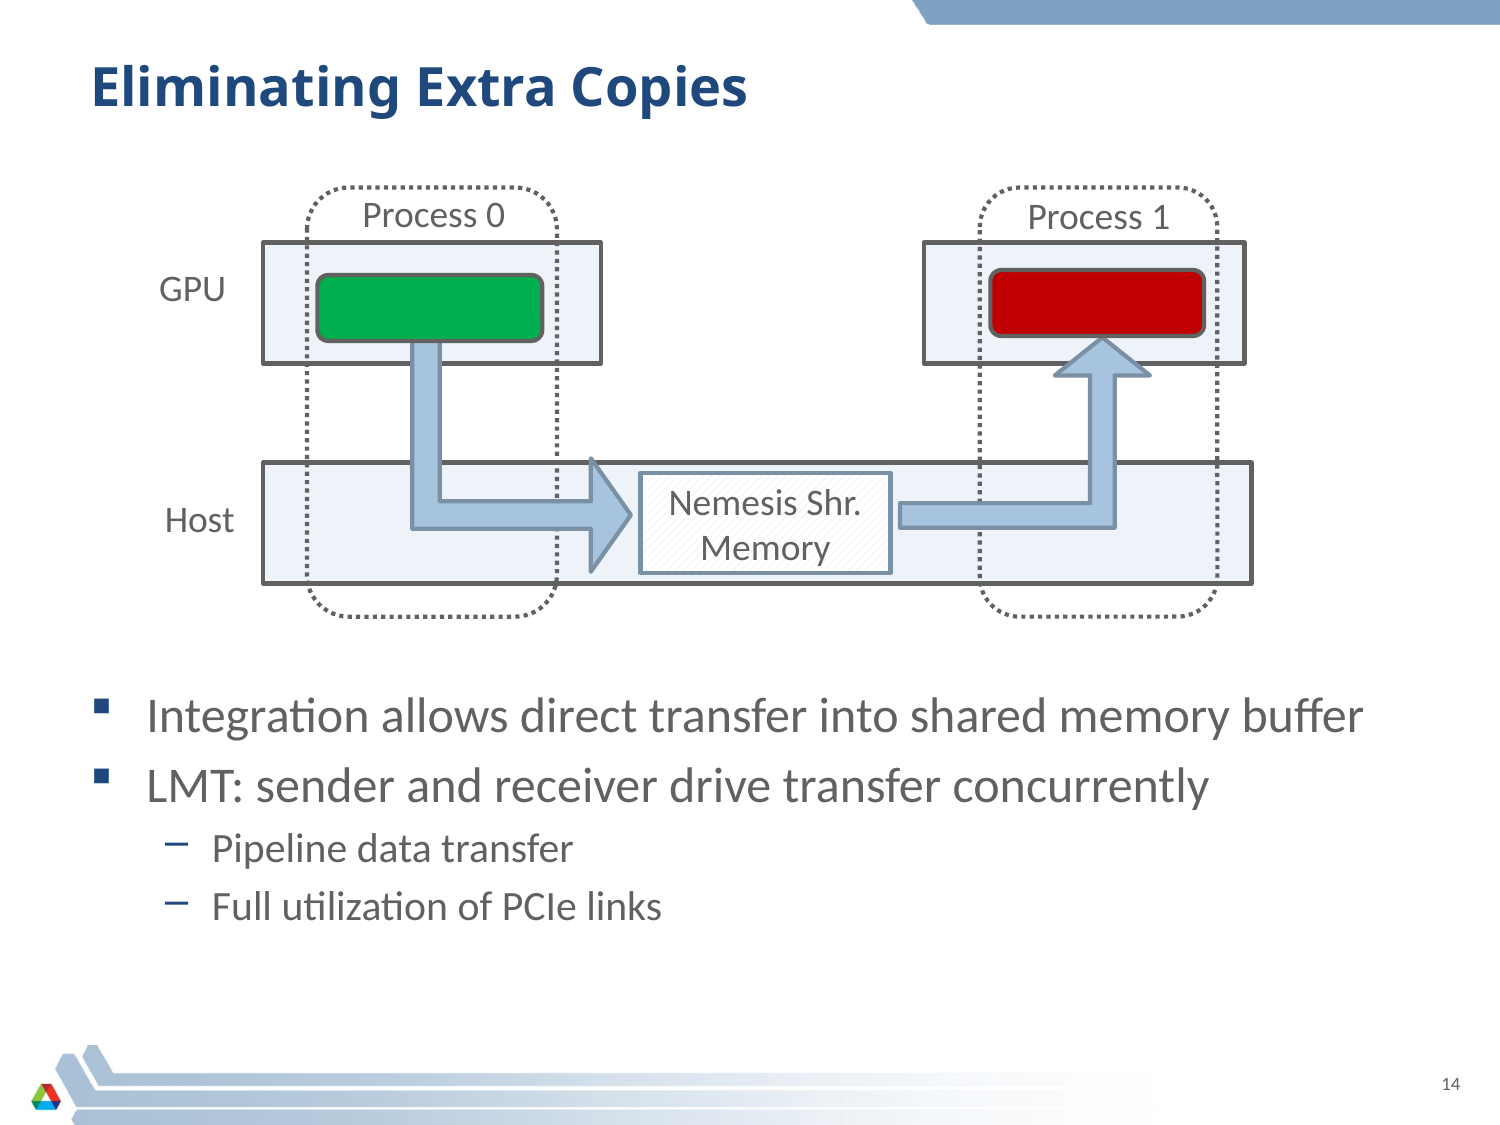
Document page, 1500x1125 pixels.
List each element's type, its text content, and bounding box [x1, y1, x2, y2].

text_box [977, 186, 1220, 619]
text_box [261, 460, 307, 586]
text_box [261, 240, 306, 366]
slide_number 14 [1412, 1064, 1476, 1125]
text_box [556, 460, 980, 586]
list Integration allows direct transfer into shared memory buffer LMT: sender and receiver drive transfer concurrently Pipeline data transfer Full utilization of PCIe links [74, 674, 1426, 1006]
text_box [922, 240, 979, 366]
picture [0, 0, 1500, 26]
picture [0, 1037, 1500, 1125]
text_box Nemesis Shr. Memory [638, 471, 893, 575]
text_box [1218, 460, 1254, 586]
text_box [410, 344, 633, 574]
text_box [897, 339, 1152, 530]
text_box [304, 185, 560, 619]
text_box Process 0 [347, 182, 521, 243]
text_box Host [149, 487, 253, 548]
text_box [988, 267, 1207, 339]
text_box GPU [144, 256, 253, 316]
text_box [557, 240, 603, 366]
text_box Process 1 [1012, 184, 1186, 245]
title Eliminating Extra Copies [74, 44, 1426, 201]
text_box [1218, 240, 1247, 366]
text_box [315, 272, 545, 344]
